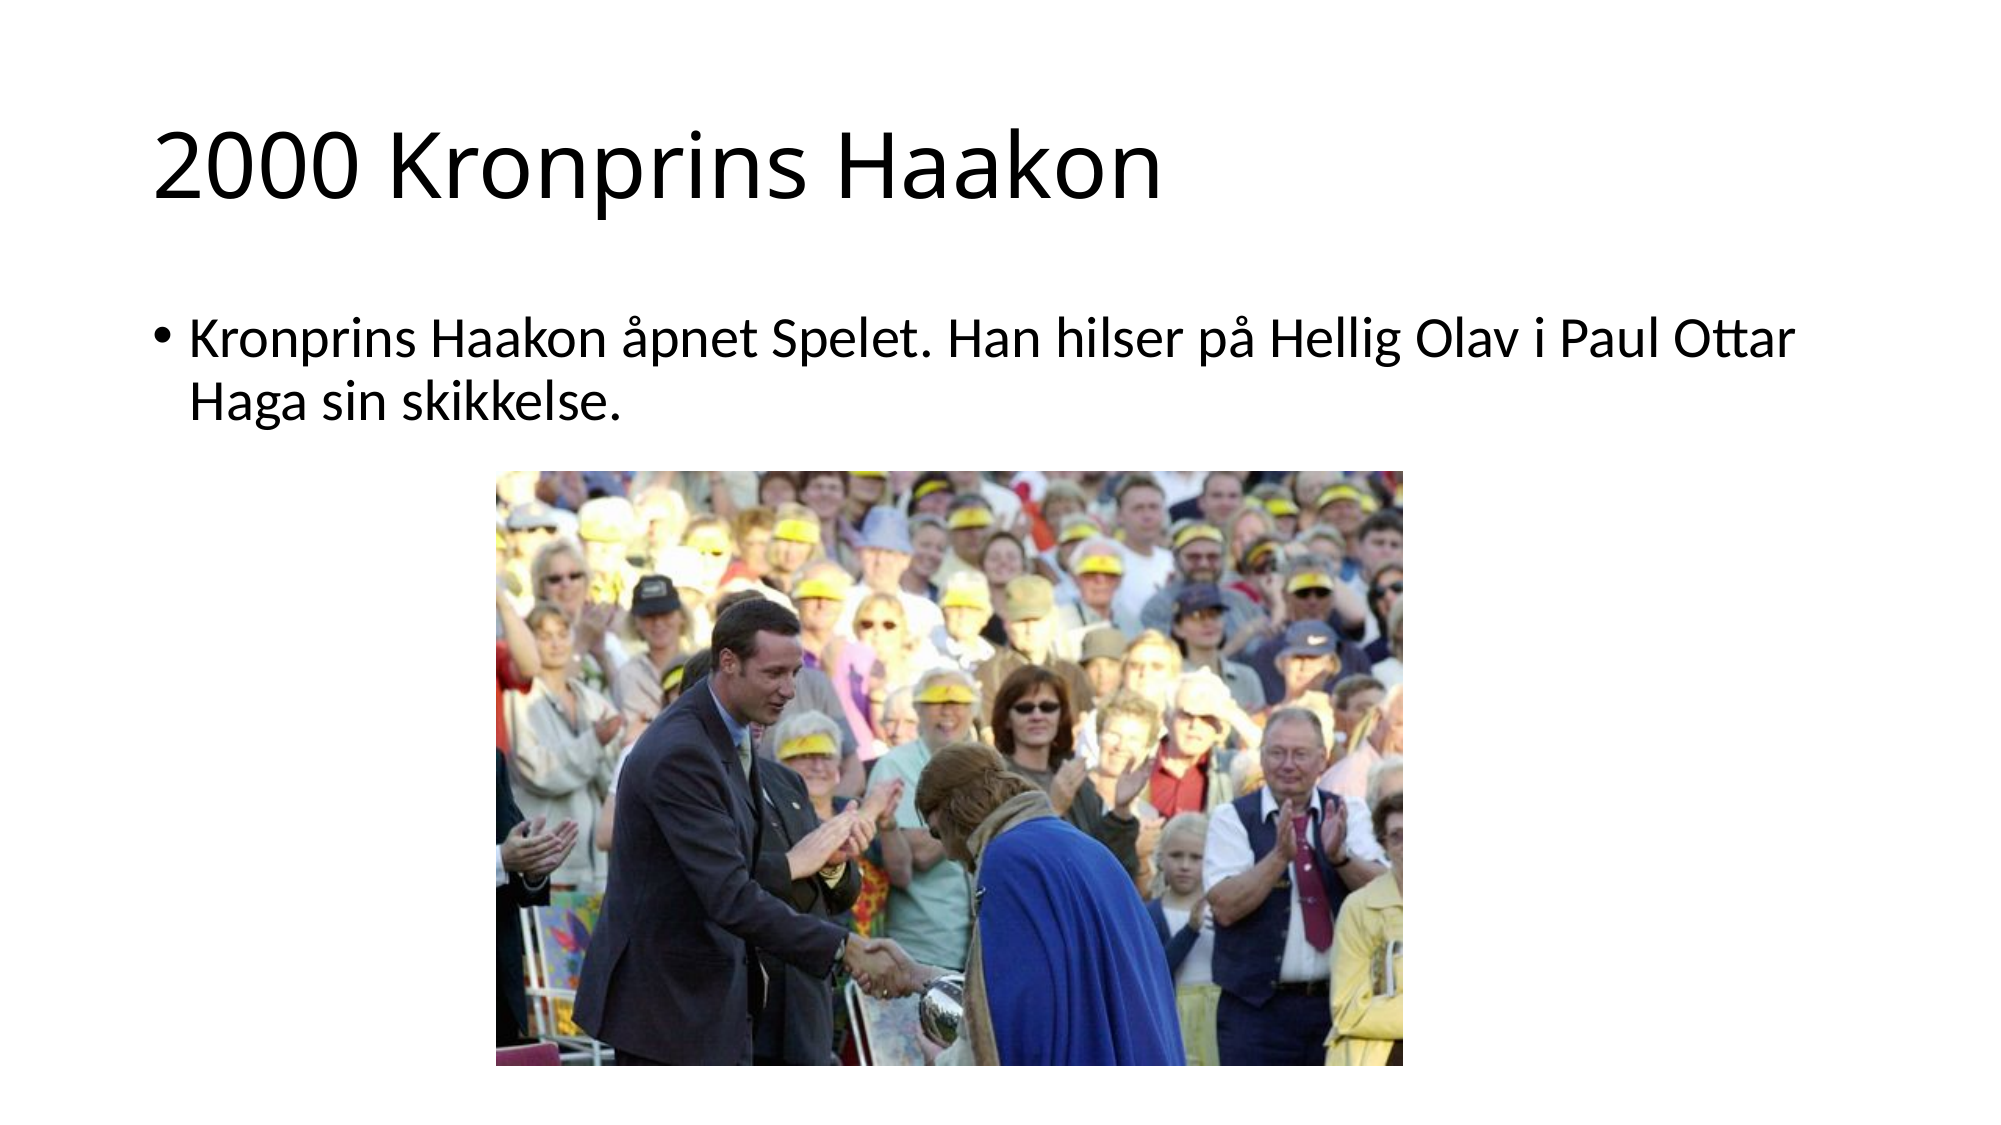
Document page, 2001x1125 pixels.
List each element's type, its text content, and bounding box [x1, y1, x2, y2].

picture [496, 471, 1403, 1066]
title 2000 Kronprins Haakon [137, 59, 1863, 278]
list Kronprins Haakon åpnet Spelet. Han hilser på Hellig Olav i Paul Ottar Haga sin skikkelse. [137, 299, 1863, 1014]
